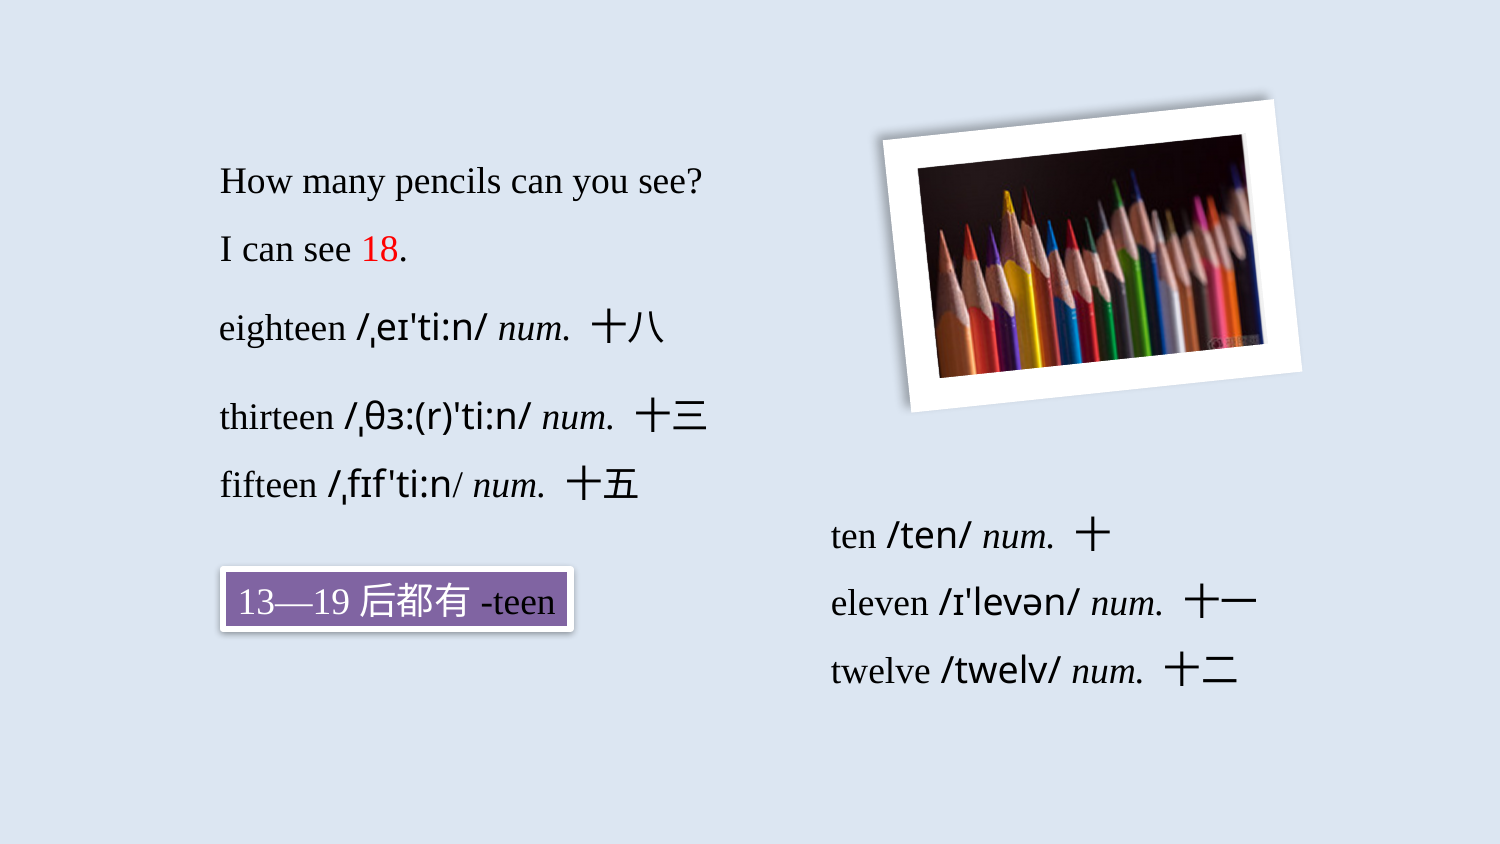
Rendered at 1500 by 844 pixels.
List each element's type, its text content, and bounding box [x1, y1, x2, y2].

text_box 13—19后都有-teen [220, 566, 574, 632]
text_box eighteen /ˌeɪ'ti:n/ num. 十八 [204, 296, 681, 356]
text_box How many pencils can you see? I can see 18. [205, 126, 719, 277]
picture [918, 134, 1267, 378]
text_box thirteen /ˌθɜ:(r)'ti:n/ num. 十三 fifteen /ˌfɪf'ti:n/ num. 十五 [204, 362, 725, 513]
text_box ten /ten/ num. 十 eleven /ɪ'levən/ num. 十一 twelve /twelv/ num. 十二 [816, 481, 1274, 699]
